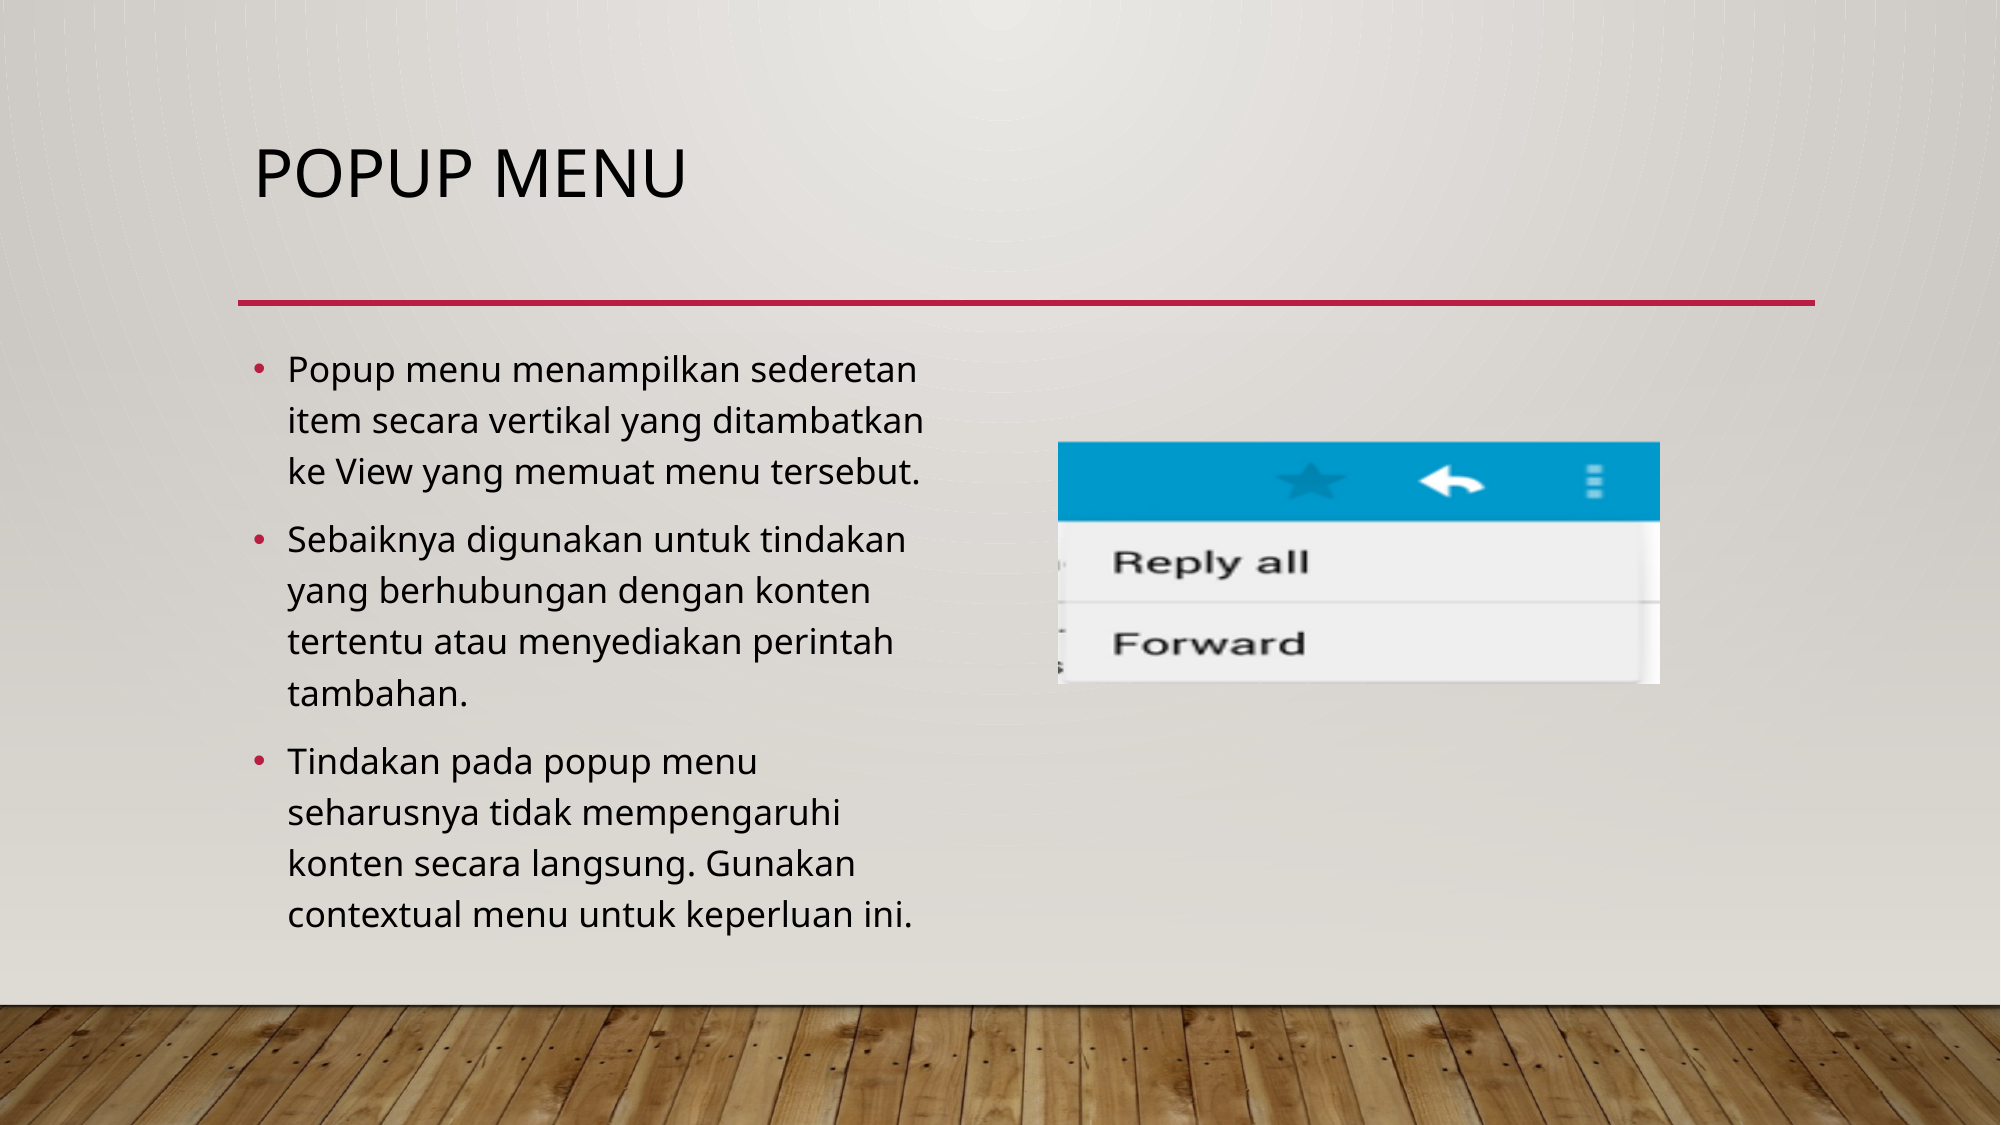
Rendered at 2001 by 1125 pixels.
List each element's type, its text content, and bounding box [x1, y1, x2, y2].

list Popup menu menampilkan sederetan item secara vertikal yang ditambatkan ke View yang memuat menu tersebut. Sebaiknya digunakan untuk tindakan yang berhubungan dengan konten tertentu atau menyediakan perintah tambahan. Tindakan pada popup menu seharusnya tidak mempengaruhi konten secara langsung. Gunakan contextual menu untuk keperluan ini. [238, 330, 942, 965]
picture [1058, 521, 1660, 684]
picture [1419, 465, 1485, 497]
picture [1586, 489, 1603, 498]
picture [0, 1005, 2000, 1125]
title Popup Menu [238, 131, 1814, 305]
picture [1586, 465, 1603, 474]
picture [1586, 477, 1603, 486]
